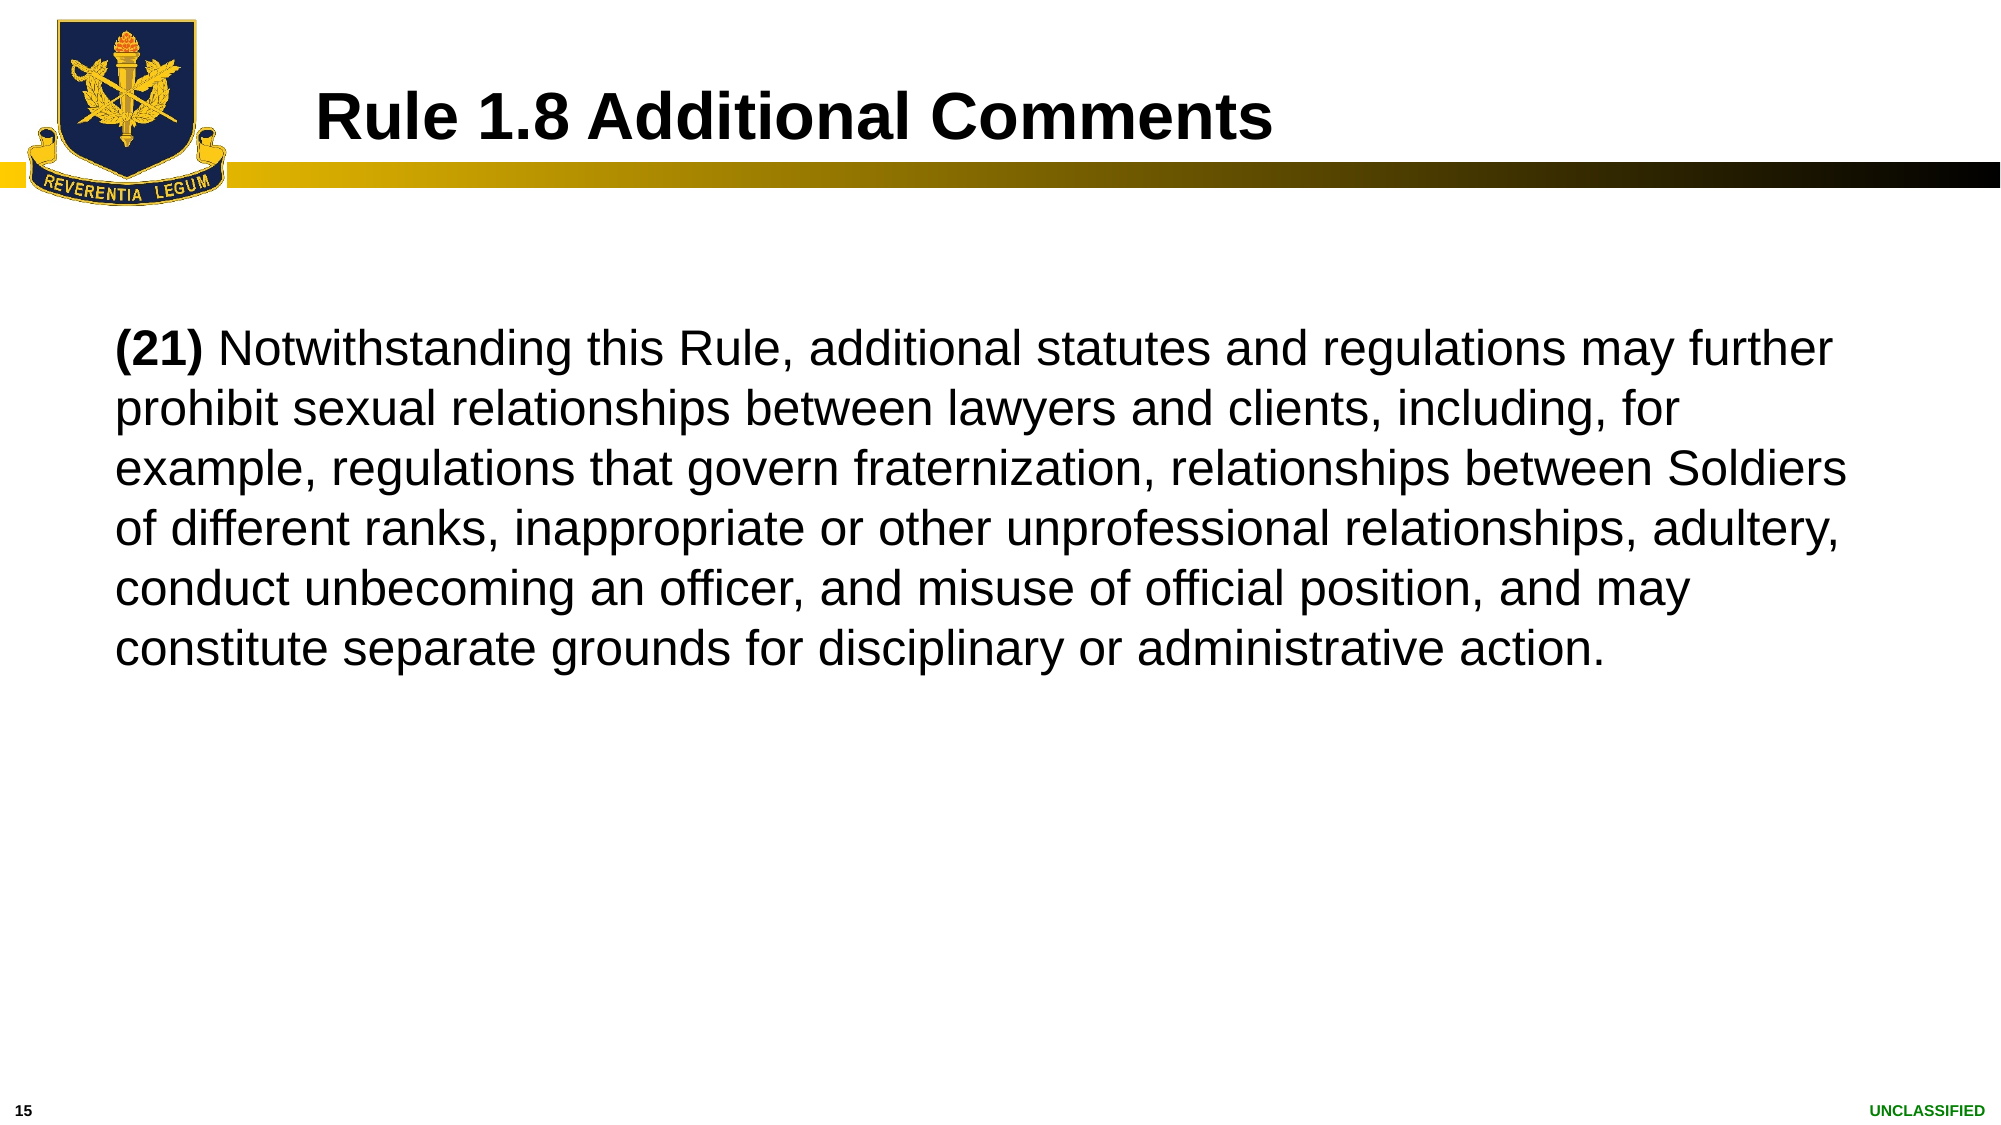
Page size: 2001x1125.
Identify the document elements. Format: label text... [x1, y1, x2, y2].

list (21) Notwithstanding this Rule, additional statutes and regulations may further prohibit sexual relationships between lawyers and clients, including, for example, regulations that govern fraternization, relationships between Soldiers of different ranks, inappropriate or other unprofessional relationships, adultery, conduct unbecoming an officer, and misuse of official position, and may constitute separate grounds for disciplinary or administrative action. [99, 237, 1900, 925]
title Rule 1.8 Additional Comments [300, 45, 2000, 180]
picture [26, 18, 227, 207]
